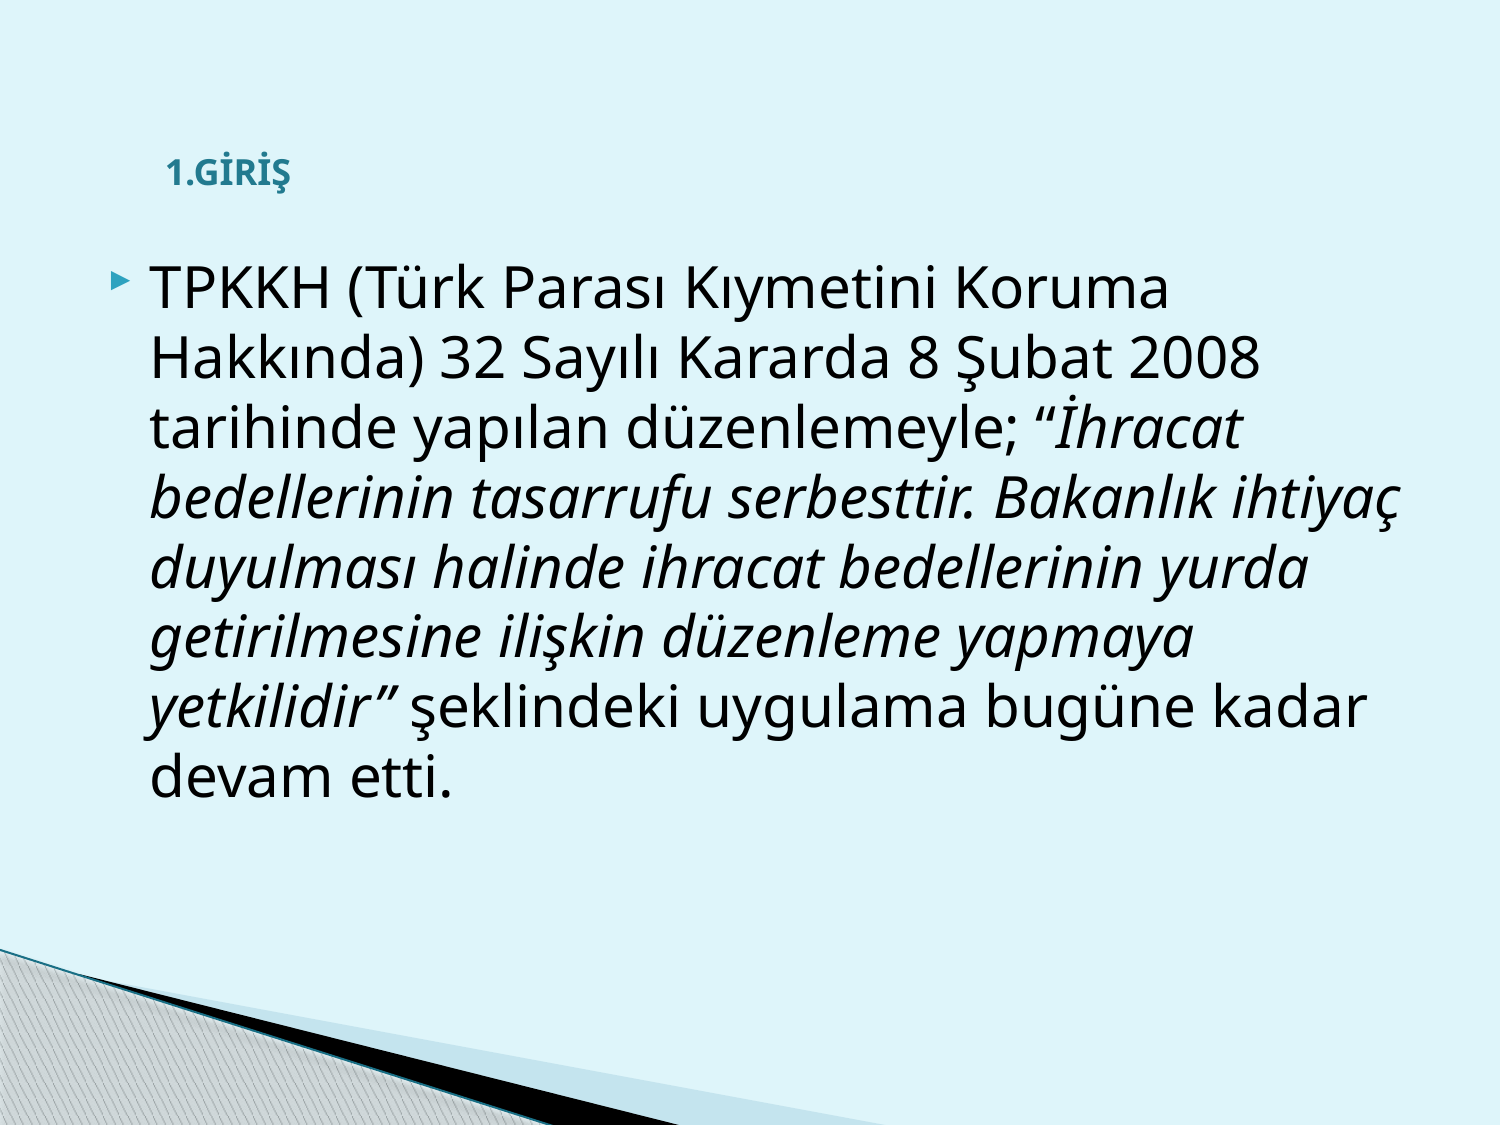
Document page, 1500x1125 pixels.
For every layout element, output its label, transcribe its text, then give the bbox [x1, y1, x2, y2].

list TPKKH (Türk Parası Kıymetini Koruma Hakkında) 32 Sayılı Kararda 8 Şubat 2008 tarihinde yapılan düzenlemeyle; “İhracat bedellerinin tasarrufu serbesttir. Bakanlık ihtiyaç duyulması halinde ihracat bedellerinin yurda getirilmesine ilişkin düzenleme yapmaya yetkilidir” şeklindeki uygulama bugüne kadar devam etti. [75, 243, 1425, 986]
title 1.GİRİŞ [150, 140, 1500, 258]
